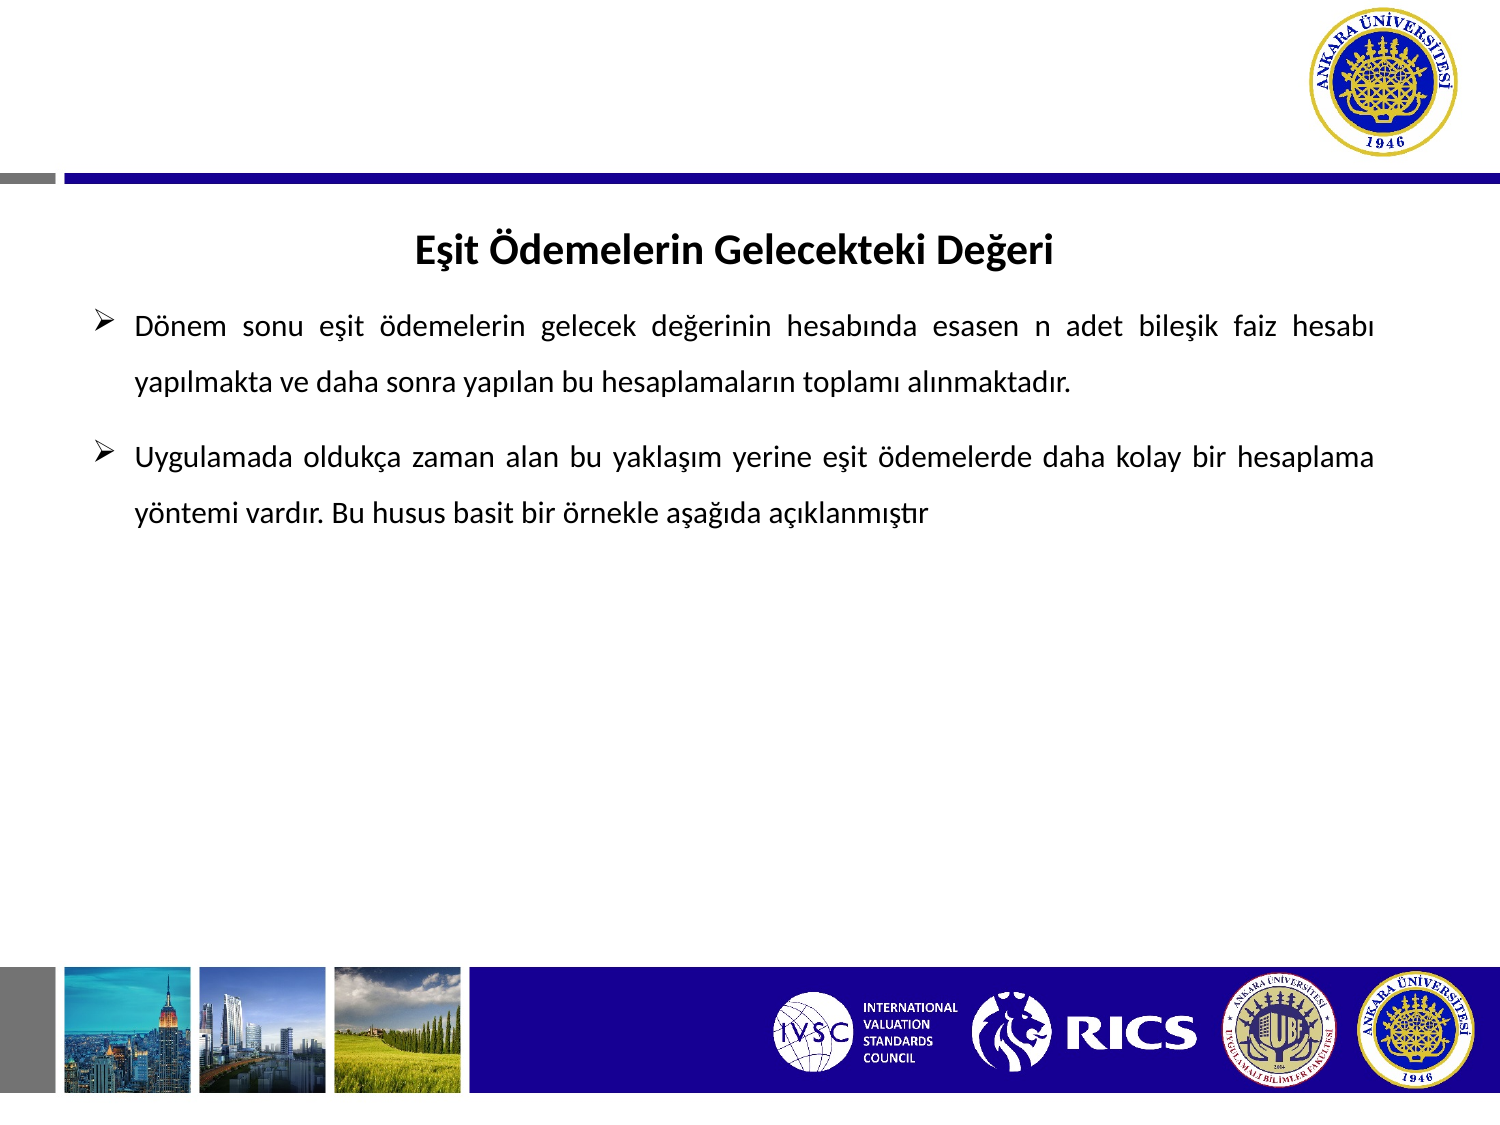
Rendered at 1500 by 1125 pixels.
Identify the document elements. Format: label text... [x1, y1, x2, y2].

text_box Eşit Ödemelerin Gelecekteki Değeri [213, 213, 1257, 279]
picture [0, 0, 1500, 1125]
text_box Dönem sonu eşit ödemelerin gelecek değerinin hesabında esasen n adet bileşik faiz hesabı yapılmakta ve daha sonra yapılan bu hesaplamaların toplamı alınmaktadır. Uygulamada oldukça zaman alan bu yaklaşım yerine eşit ödemelerde daha kolay bir hesaplama yöntemi vardır. Bu husus basit bir örnekle aşağıda açıklanmıştır [77, 279, 1392, 581]
